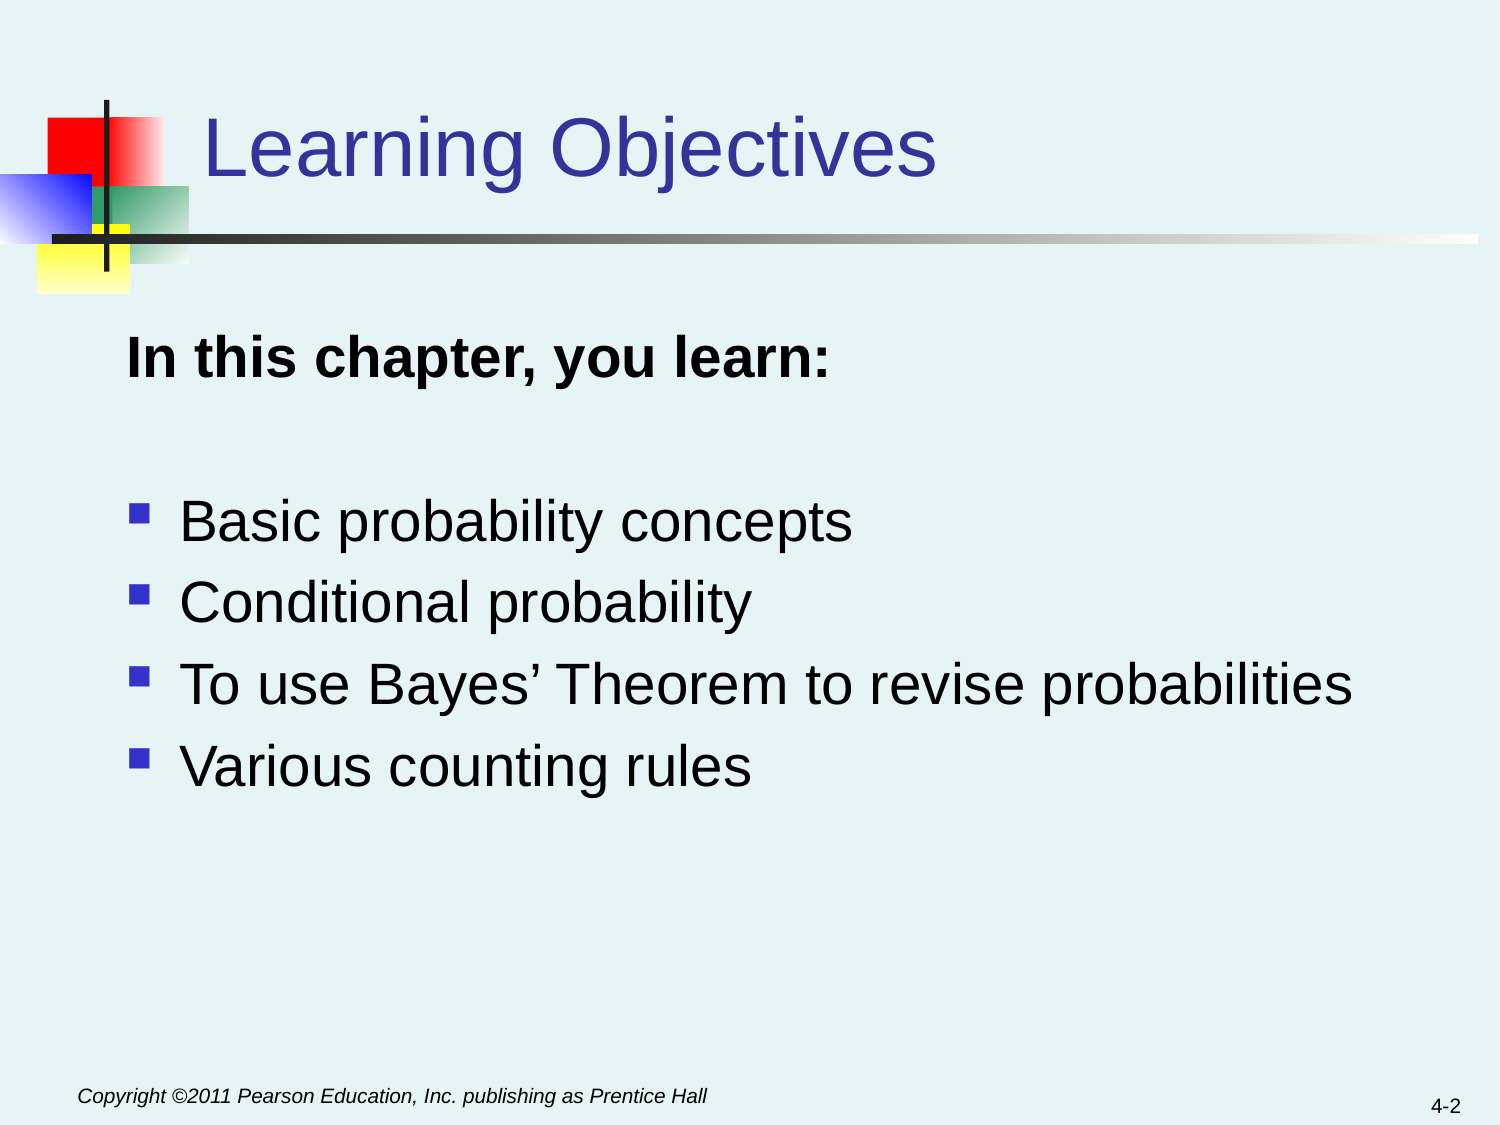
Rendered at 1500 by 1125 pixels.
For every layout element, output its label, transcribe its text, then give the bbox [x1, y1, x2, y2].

footer Copyright ©2011 Pearson Education, Inc. publishing as Prentice Hall [62, 1074, 888, 1125]
list In this chapter, you learn: Basic probability concepts Conditional probability To use Bayes’ Theorem to revise probabilities Various counting rules [112, 312, 1426, 1001]
title Learning Objectives [188, 37, 1326, 201]
slide_number 4-2 [1124, 1071, 1476, 1125]
